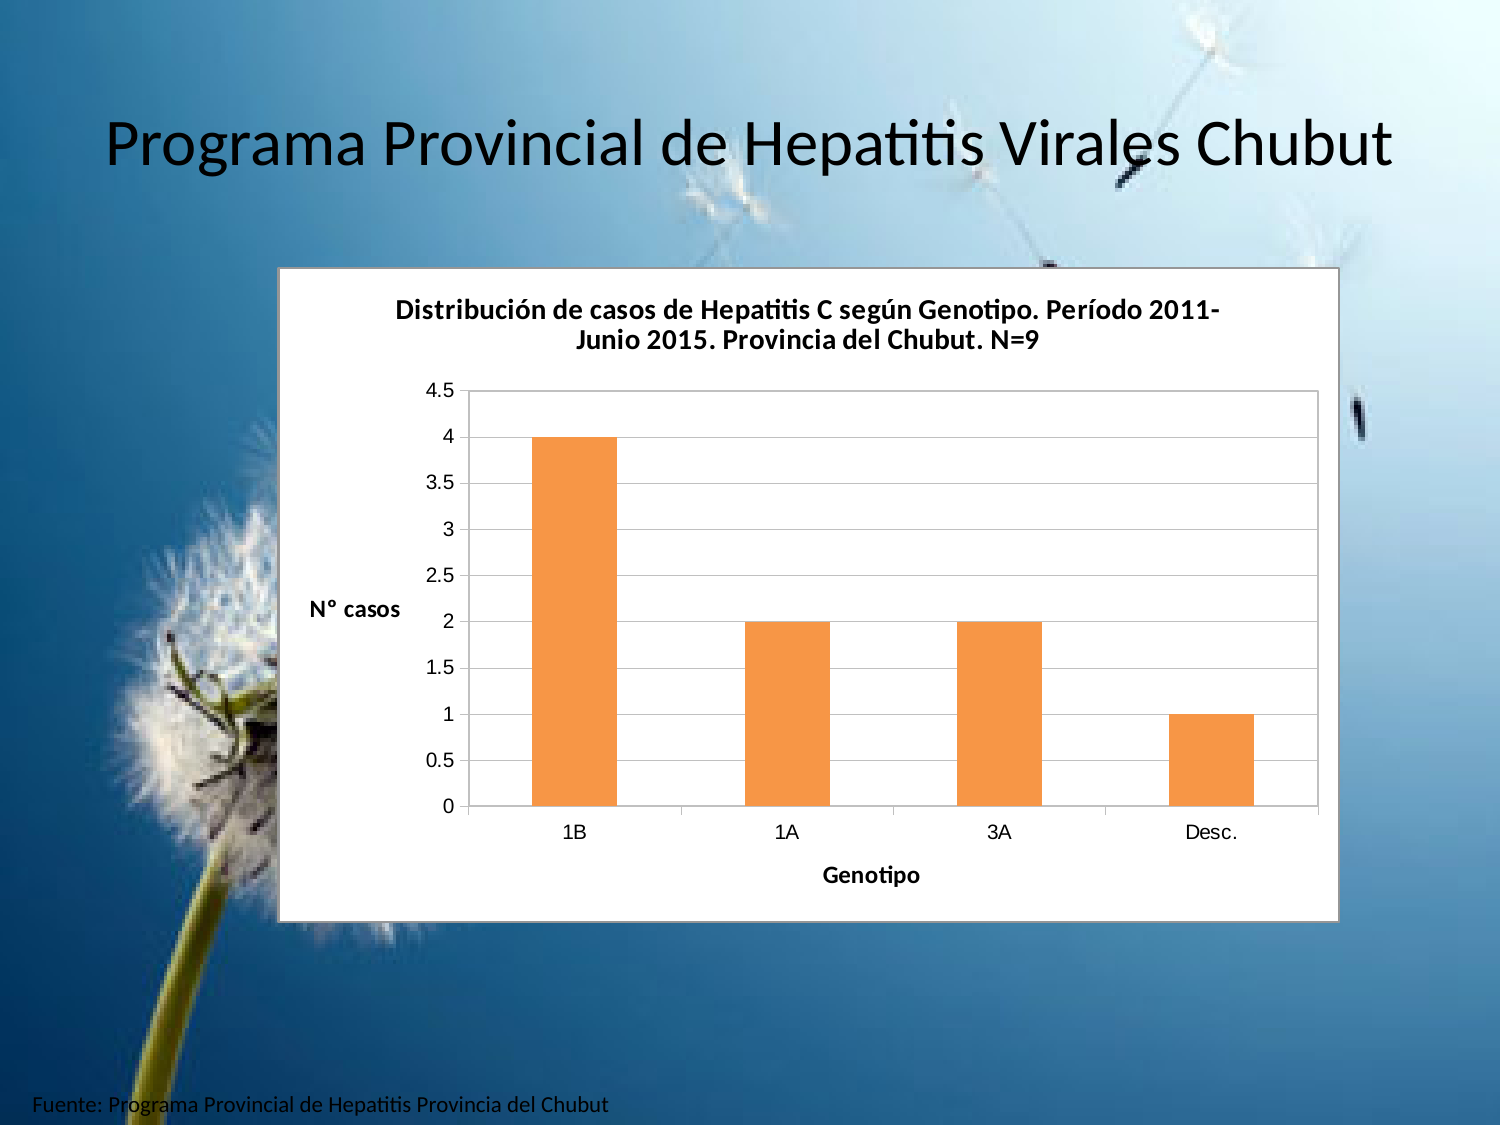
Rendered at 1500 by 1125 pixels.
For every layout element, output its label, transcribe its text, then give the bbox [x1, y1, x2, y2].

chart [277, 266, 1341, 924]
text_box Programa Provincial de Hepatitis Virales Chubut [75, 45, 1425, 233]
text_box Fuente: Programa Provincial de Hepatitis Provincia del Chubut [17, 1082, 632, 1125]
picture [0, 0, 1500, 1125]
